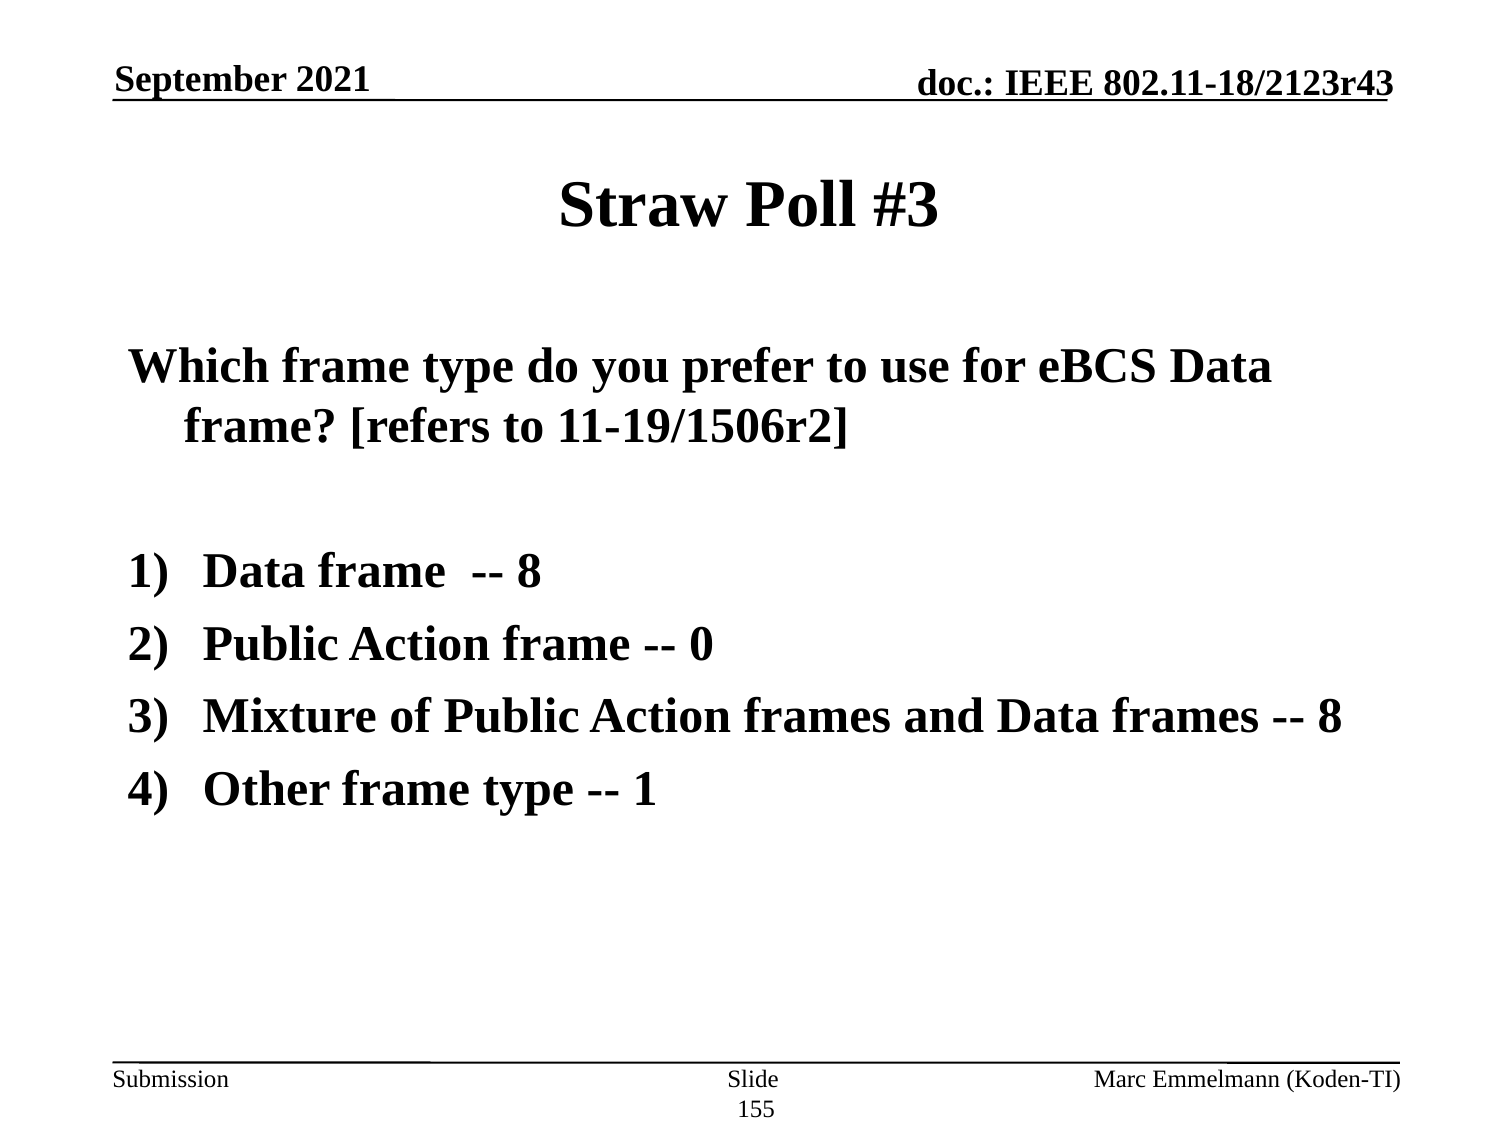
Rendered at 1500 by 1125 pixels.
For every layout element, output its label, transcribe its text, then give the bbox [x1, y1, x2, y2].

title Straw Poll #3 [112, 112, 1388, 288]
list Which frame type do you prefer to use for eBCS Data frame? [refers to 11-19/1506r2] Data frame -- 8 Public Action frame -- 0 Mixture of Public Action frames and Data frames -- 8 Other frame type -- 1 [112, 324, 1388, 1000]
slide_number Slide 155 [712, 1061, 800, 1123]
footer Marc Emmelmann (Koden-TI) [878, 1061, 1402, 1093]
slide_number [114, 54, 423, 100]
